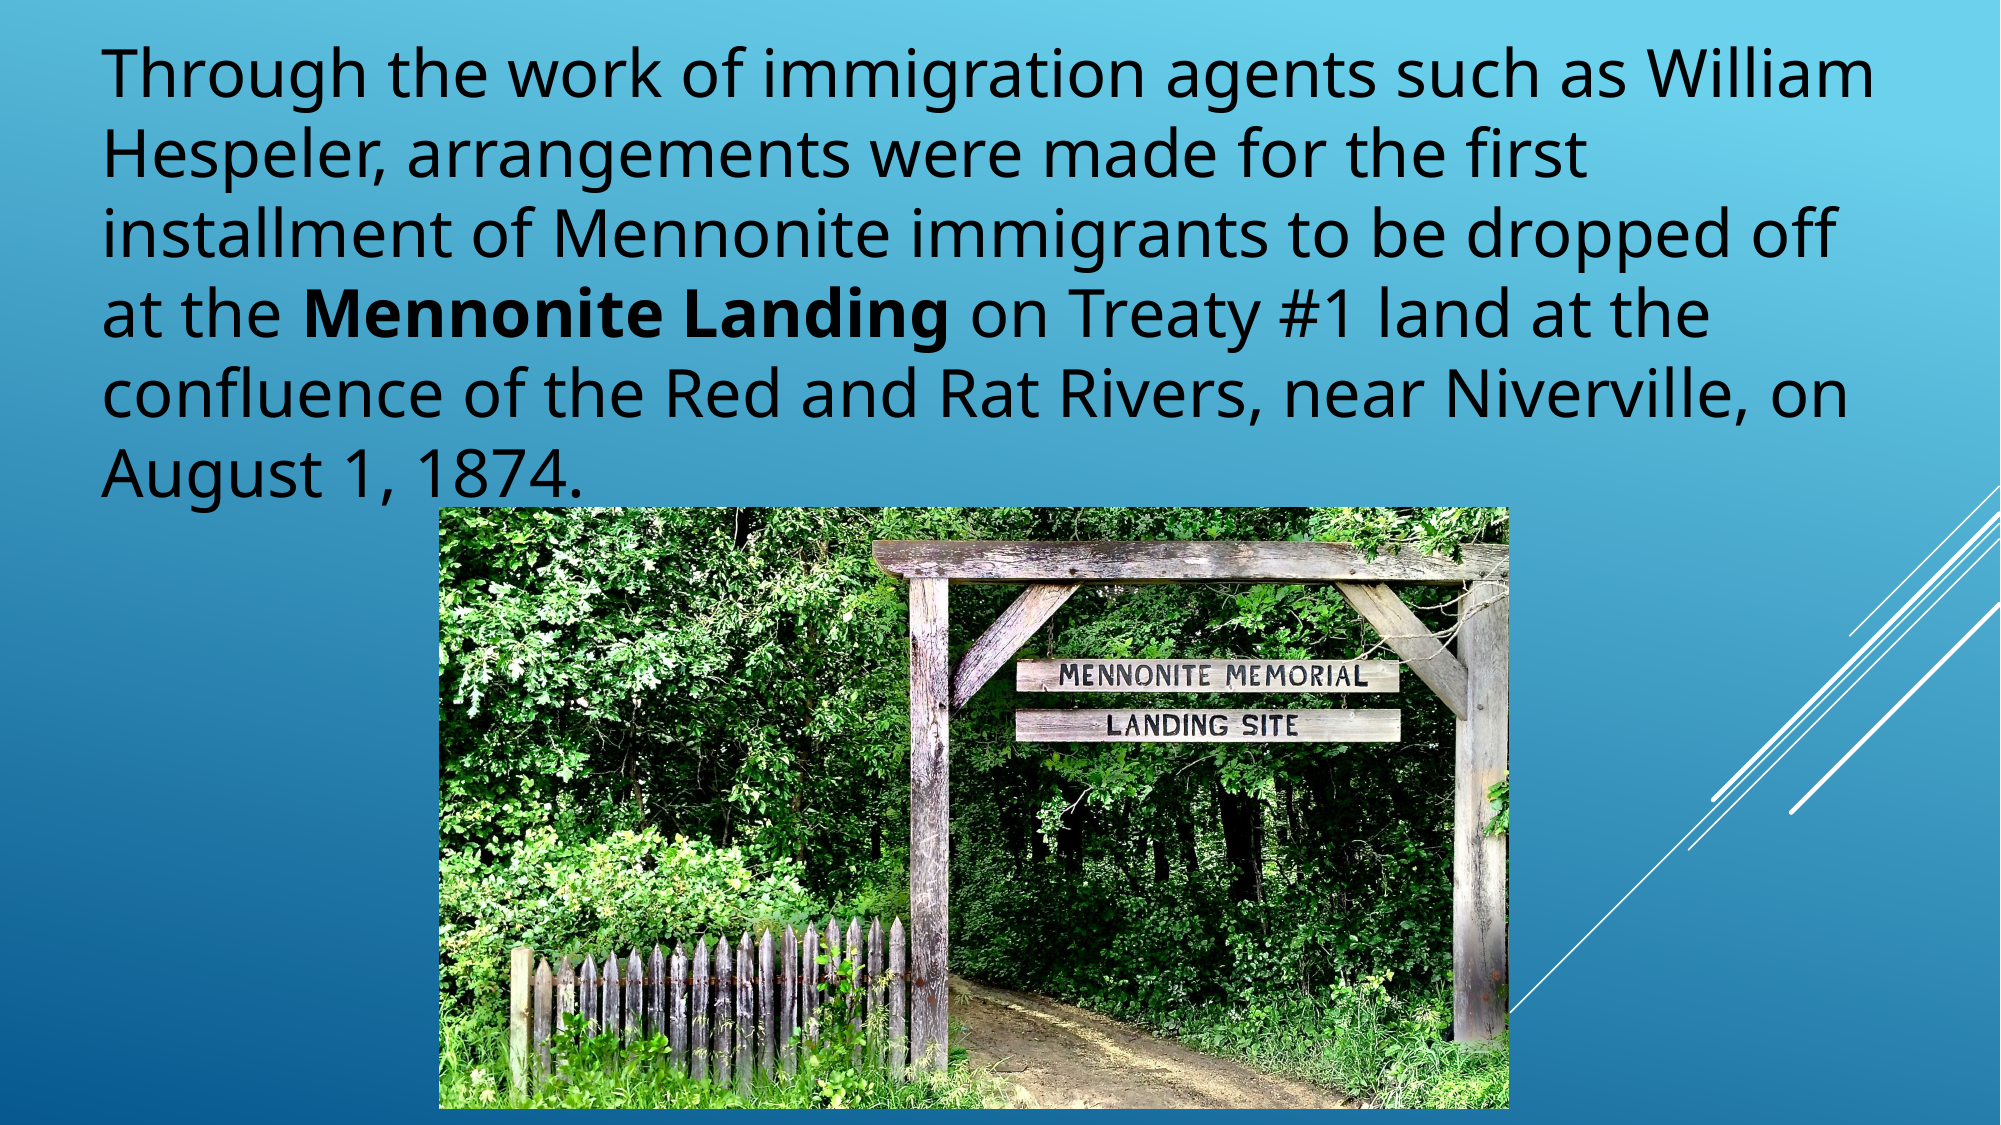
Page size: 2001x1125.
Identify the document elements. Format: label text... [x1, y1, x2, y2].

picture [438, 506, 1509, 1109]
list Through the work of immigration agents such as William Hespeler, arrangements were made for the first installment of Mennonite immigrants to be dropped off at the Mennonite Landing on Treaty #1 land at the confluence of the Red and Rat Rivers, near Niverville, on August 1, 1874. [86, 0, 1913, 542]
